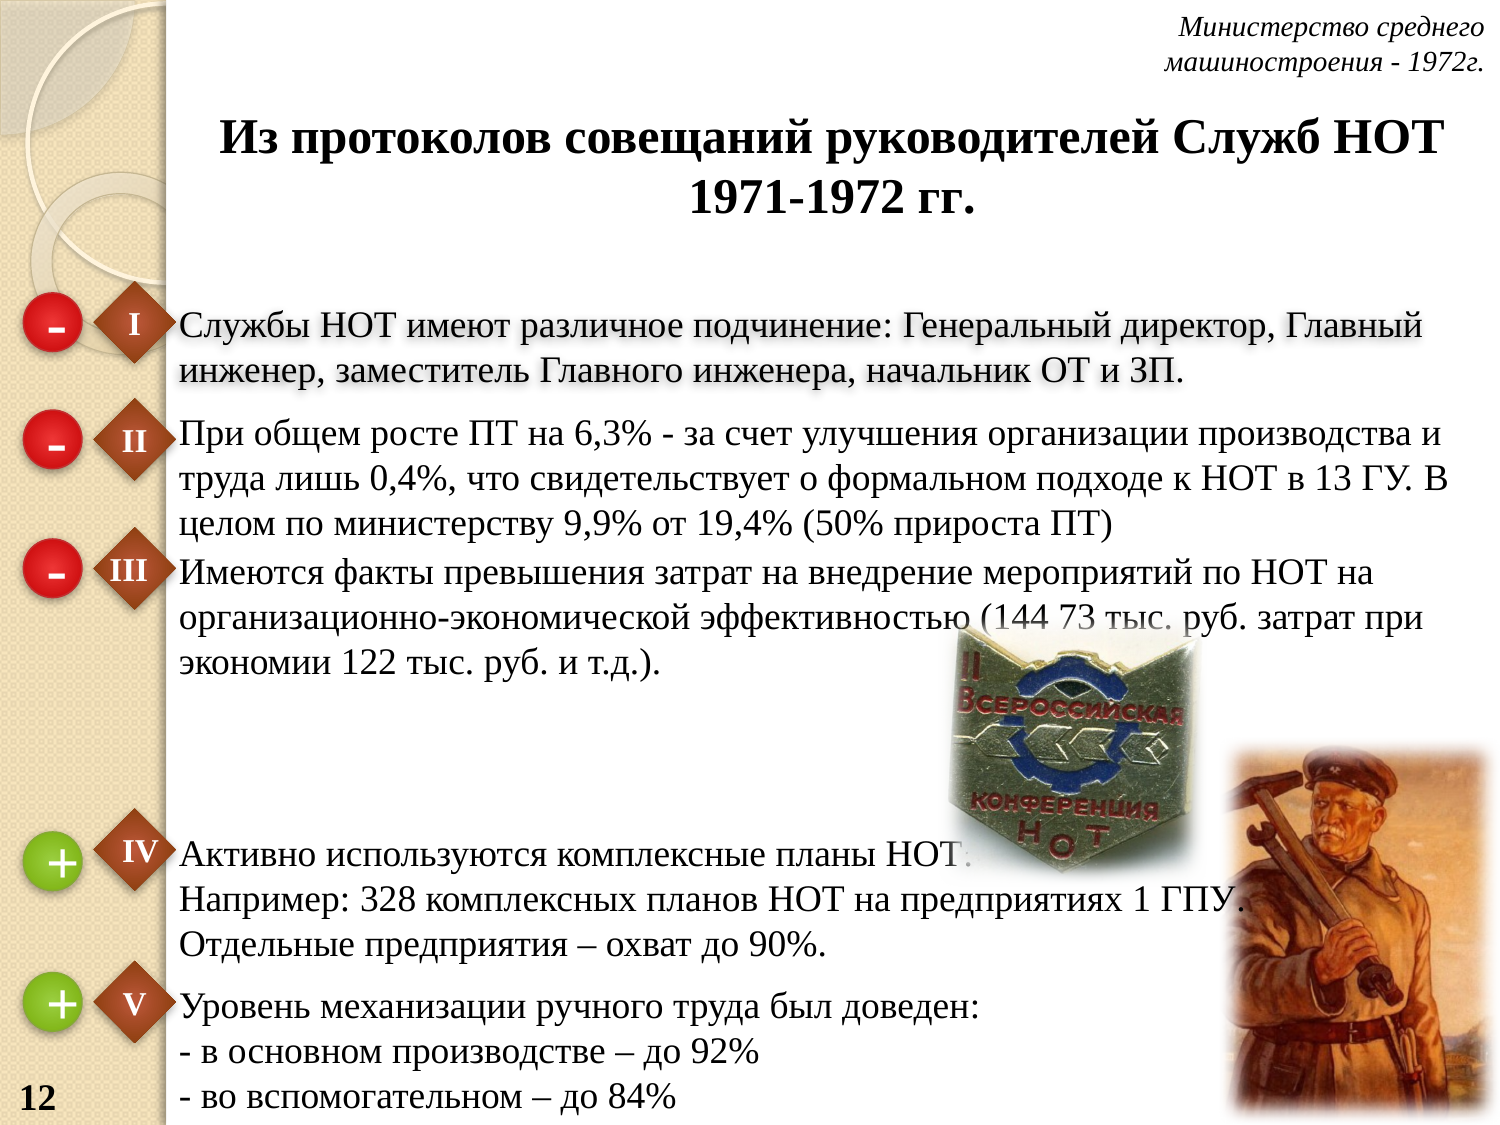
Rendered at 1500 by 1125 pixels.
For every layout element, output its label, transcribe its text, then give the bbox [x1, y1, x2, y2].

text_box [93, 428, 105, 451]
text_box - [22, 292, 83, 353]
text_box [93, 990, 105, 1014]
text_box Имеются факты превышения затрат на внедрение мероприятий по НОТ на организационно-экономической эффективностью (144 73 тыс. руб. затрат при экономии 122 тыс. руб. и т.д.). [163, 539, 1500, 690]
picture [1218, 735, 1500, 1125]
slide_number 12 [0, 1046, 75, 1125]
text_box [164, 427, 176, 452]
title Из протоколов совещаний руководителей Служб НОТ 1971-1972 гг. [164, 93, 1500, 235]
text_box V [105, 960, 164, 1043]
text_box [164, 310, 176, 334]
text_box - [22, 538, 83, 599]
text_box III [93, 527, 164, 610]
text_box Активно используются комплексные планы НОТ. Например: 328 комплексных планов НОТ на предприятиях 1 ГПУ. Отдельные предприятия – охват до 90%. [163, 821, 1211, 971]
text_box При общем росте ПТ на 6,3% - за счет улучшения организации производства и труда лишь 0,4%, что свидетельствует о формальном подходе к НОТ в 13 ГУ. В целом по министерству 9,9% от 19,4% (50% прироста ПТ) [163, 400, 1500, 539]
text_box + [22, 831, 83, 892]
text_box [93, 310, 105, 334]
text_box I [105, 281, 164, 364]
text_box [93, 838, 105, 861]
text_box Министерство среднего машиностроения - 1972г. [1007, 0, 1500, 85]
text_box - [22, 409, 83, 470]
text_box II [105, 398, 164, 481]
text_box Службы НОТ имеют различное подчинение: Генеральный директор, Главный инженер, заместитель Главного инженера, начальник ОТ и ЗП. [163, 292, 1500, 398]
text_box IV [105, 808, 176, 891]
picture [937, 609, 1208, 888]
text_box Уровень механизации ручного труда был доведен: - в основном производстве – до 92% - во вспомогательном – до 84% [163, 973, 1211, 1124]
text_box + [22, 971, 83, 1032]
